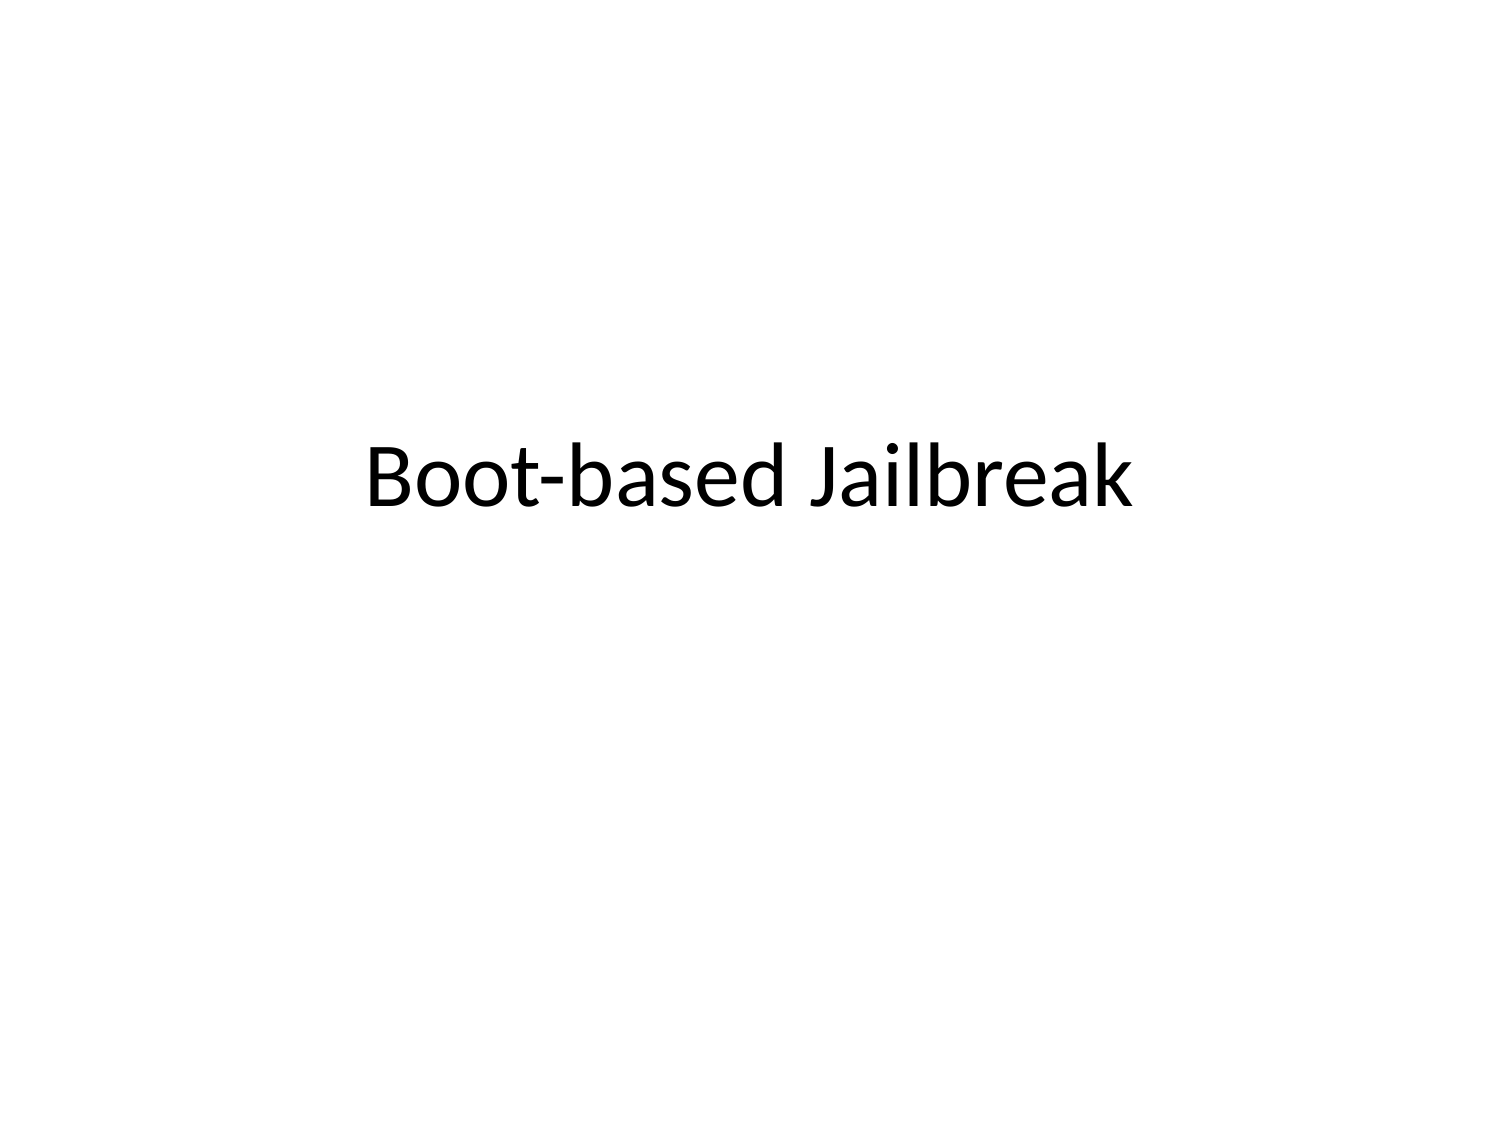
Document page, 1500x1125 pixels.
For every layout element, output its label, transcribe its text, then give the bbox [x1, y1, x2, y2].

title Boot-based Jailbreak [112, 349, 1388, 591]
